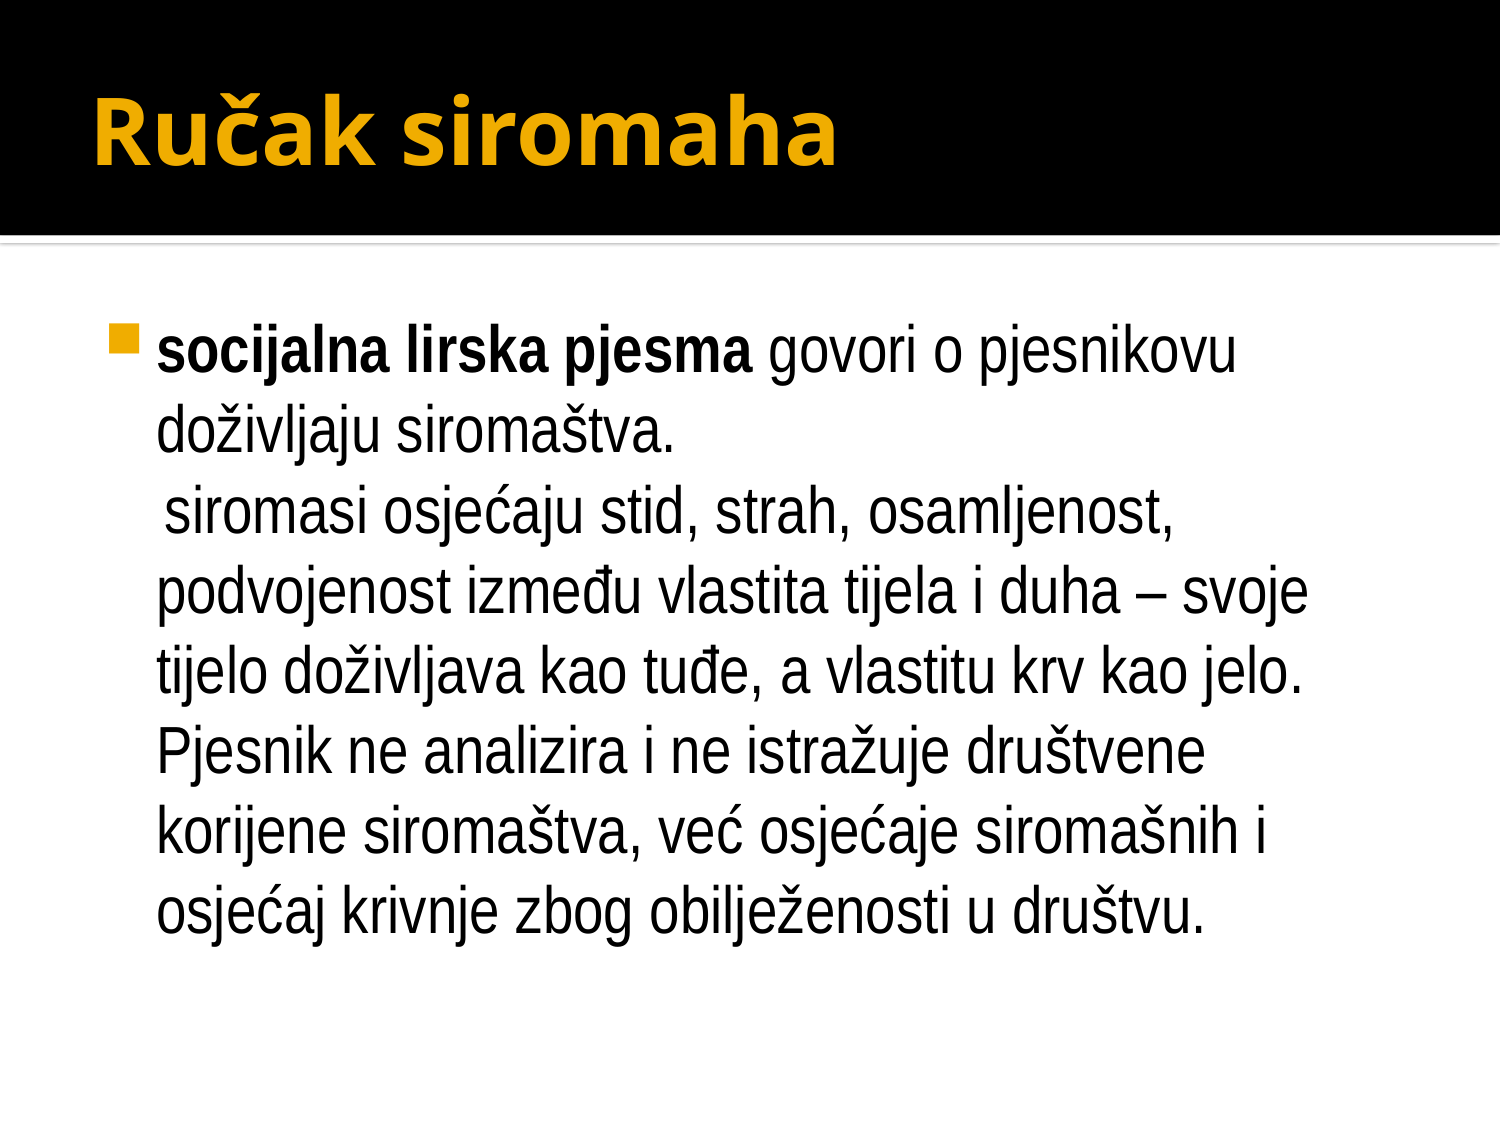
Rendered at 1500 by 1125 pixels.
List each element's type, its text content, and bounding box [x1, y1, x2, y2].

text_box Ručak siromaha [75, 25, 1425, 231]
text_box socijalna lirska pjesma govori o pjesnikovu doživljaju siromaštva. siromasi osjećaju stid, strah, osamljenost, podvojenost između vlastita tijela i duha – svoje tijelo doživljava kao tuđe, a vlastitu krv kao jelo. Pjesnik ne analizira i ne istražuje društvene korijene siromaštva, već osjećaje siromašnih i osjećaj krivnje zbog obilježenosti u društvu. [75, 291, 1425, 1050]
